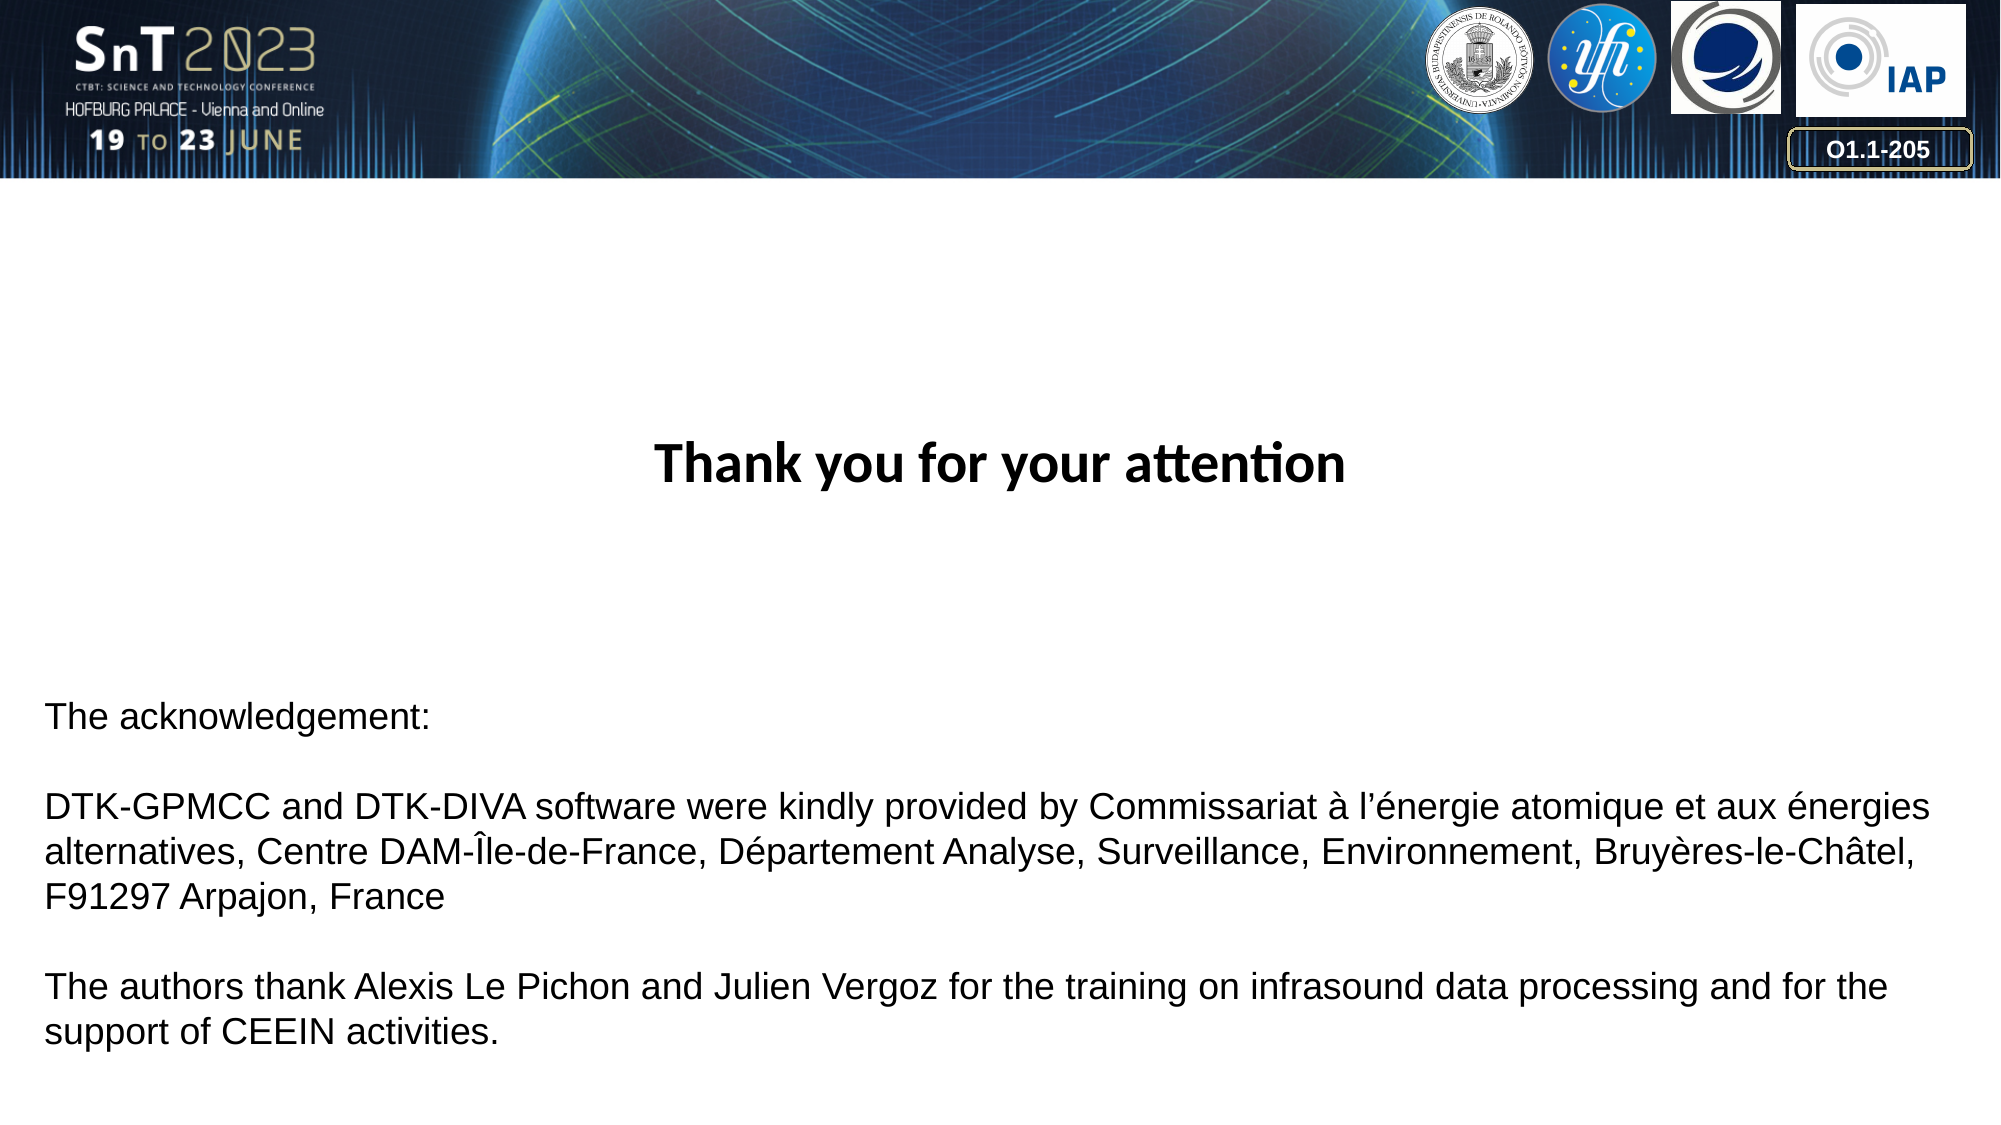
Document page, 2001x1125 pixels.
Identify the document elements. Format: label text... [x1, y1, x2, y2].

text_box Thank you for your attention [639, 416, 1362, 502]
picture [0, 0, 2001, 1125]
text_box O1.1-205 [1752, 123, 2000, 171]
text_box The acknowledgement: DTK-GPMCC and DTK-DIVA software were kindly provided by Commissariat à l’énergie atomique et aux énergies alternatives, Centre DAM-Île-de-France, Département Analyse, Surveillance, Environnement, Bruyères-le-Châtel, F91297 Arpajon, France The authors thank Alexis Le Pichon and Julien Vergoz for the training on infrasound data processing and for the support of CEEIN activities. [29, 684, 1966, 1059]
